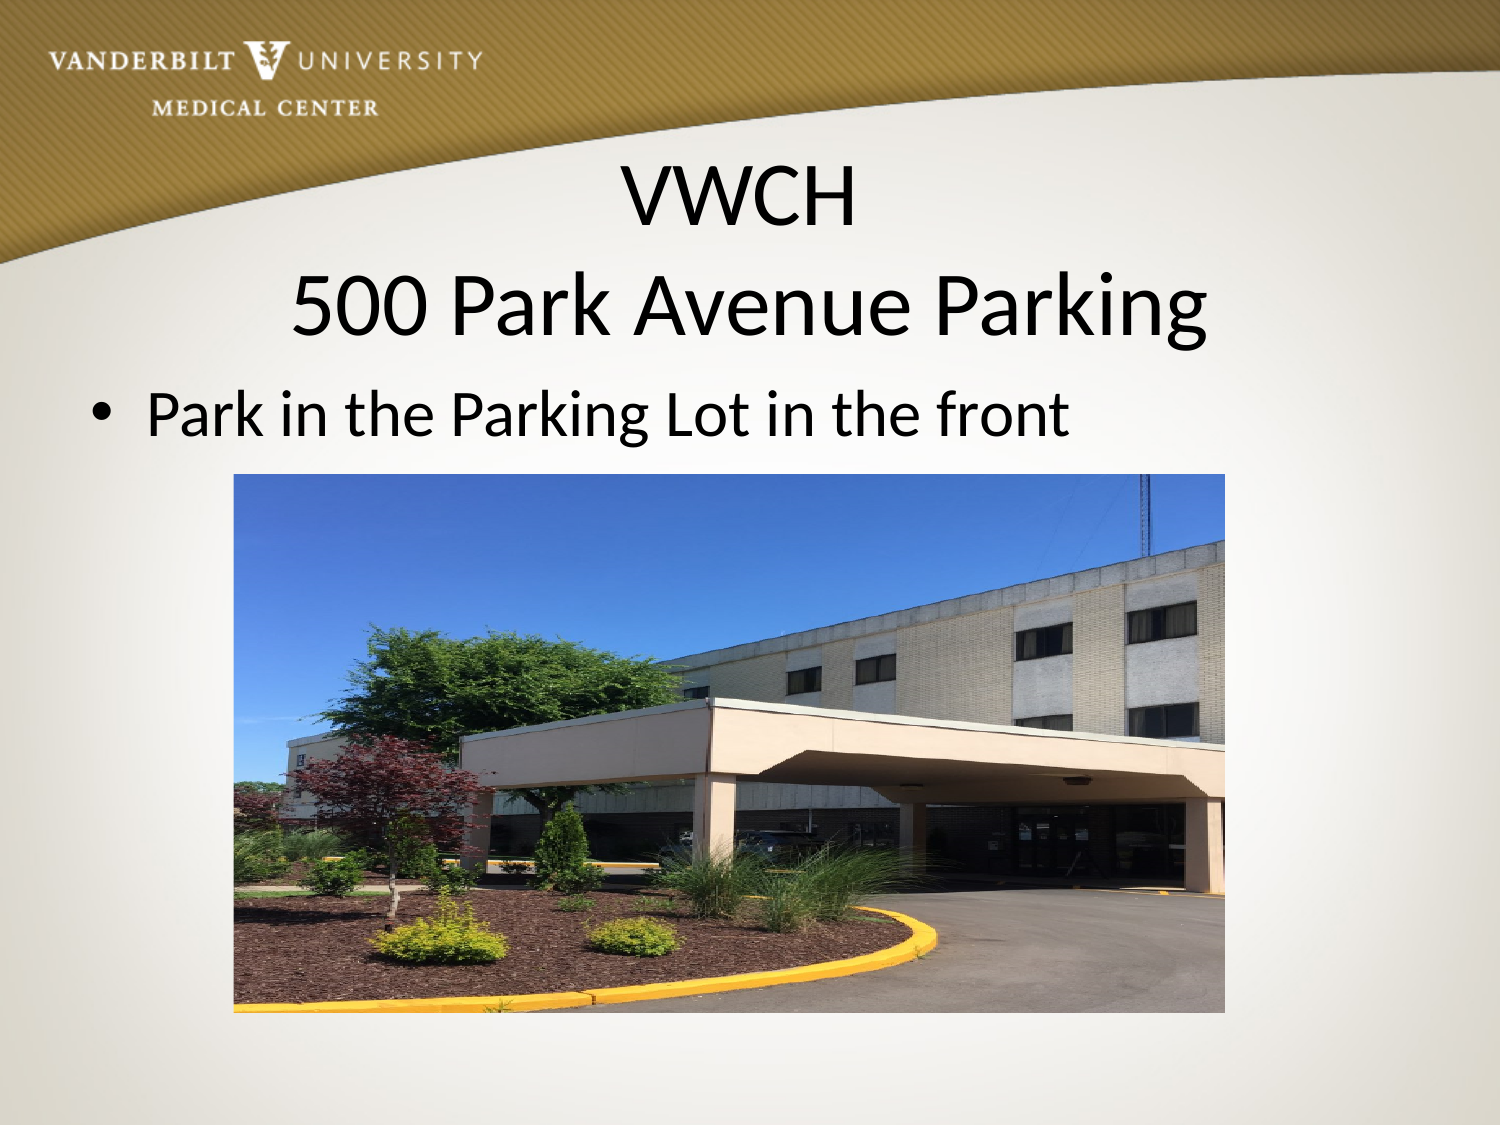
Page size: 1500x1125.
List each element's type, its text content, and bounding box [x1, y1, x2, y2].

list Park in the Parking Lot in the front [75, 362, 1425, 1105]
title VWCH 500 Park Avenue Parking [75, 149, 1425, 338]
picture [0, 0, 1500, 1125]
